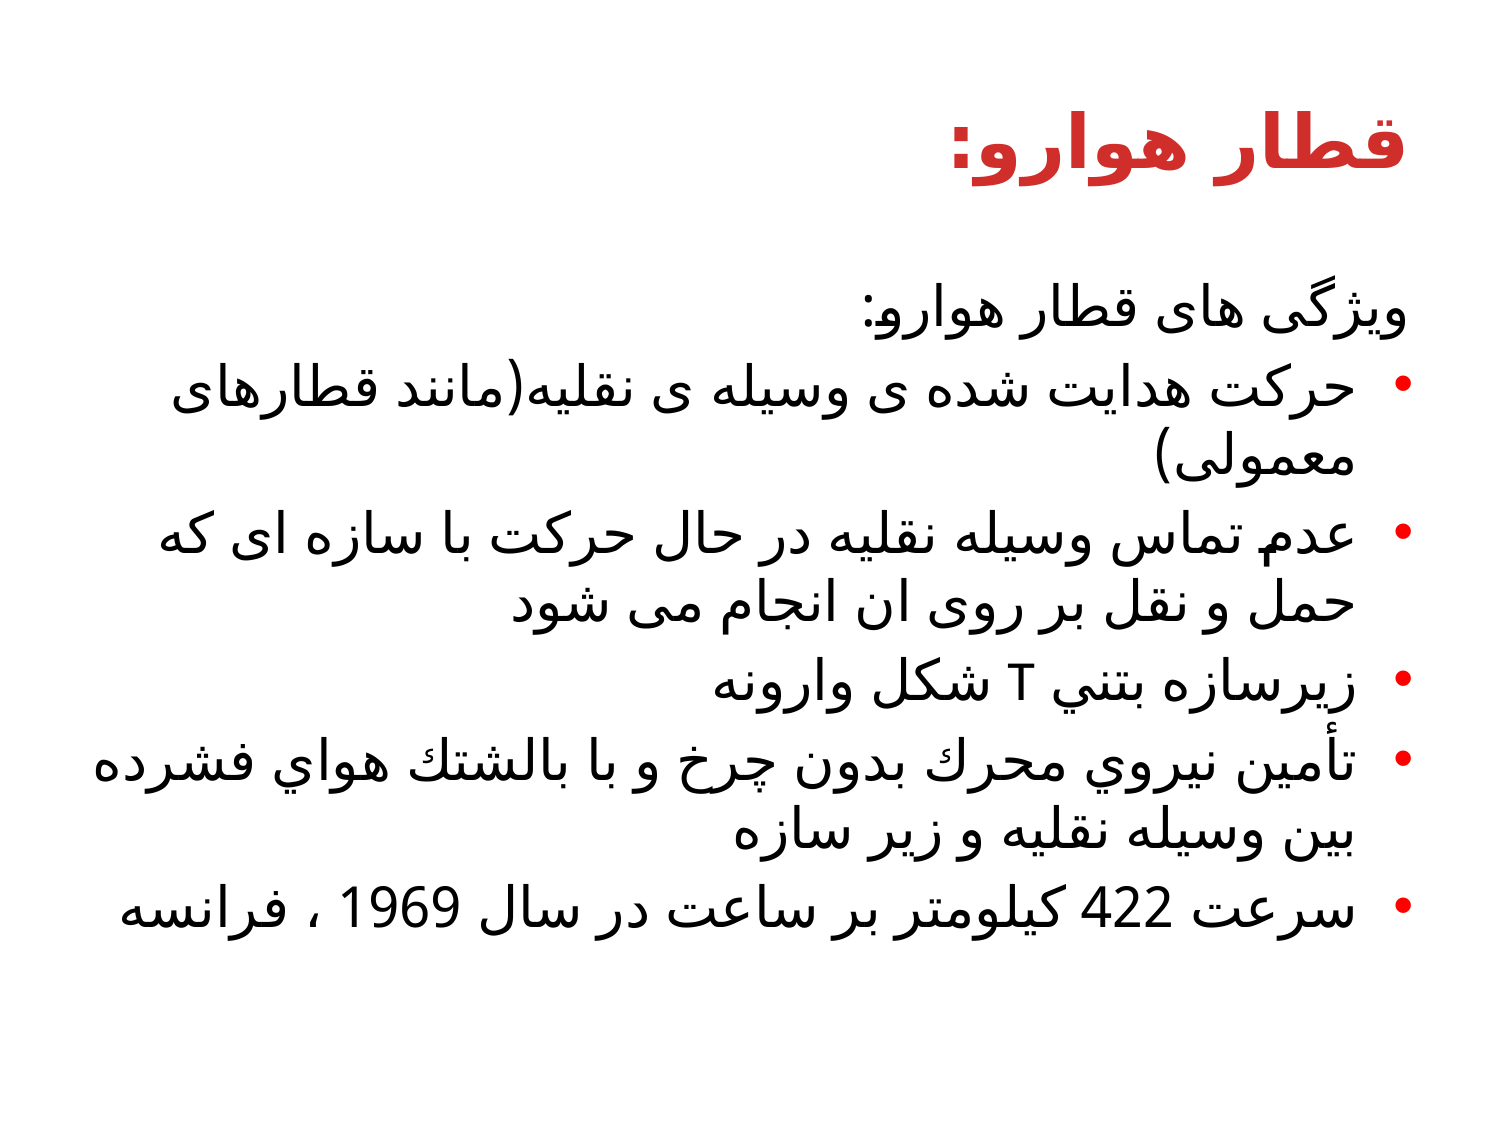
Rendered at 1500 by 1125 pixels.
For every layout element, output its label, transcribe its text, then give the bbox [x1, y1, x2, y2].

list ویژگی های قطار هوارو: حرکت هدایت شده ی وسیله ی نقلیه(مانند قطارهای معمولی) عدم تماس وسیله نقلیه در حال حرکت با سازه ای که حمل و نقل بر روی ان انجام می شود زيرسازه بتني T شكل وارونه تأمين نيروي محرك بدون چرخ و با بالشتك هواي فشرده بین وسیله نقلیه و زیر سازه سرعت 422 كيلومتر بر ساعت در سال 1969 ، فرانسه [75, 262, 1425, 1005]
title قطار هوارو: [75, 45, 1425, 233]
